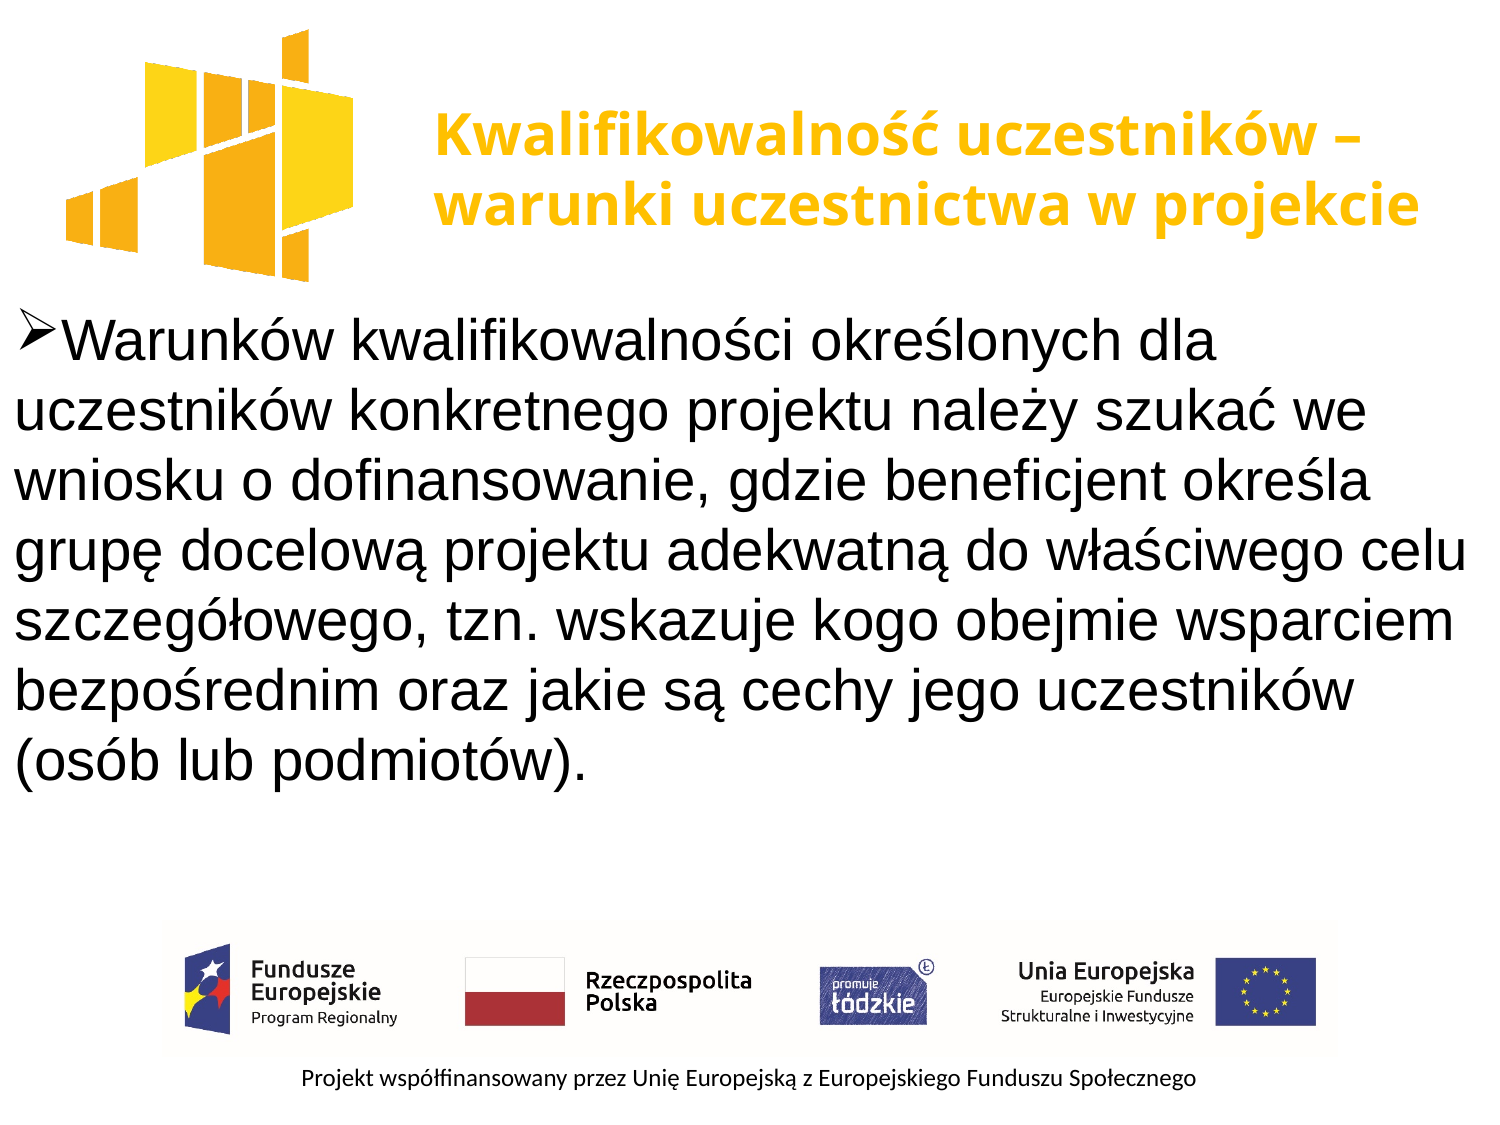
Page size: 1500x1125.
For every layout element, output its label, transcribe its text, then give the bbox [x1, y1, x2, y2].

picture [65, 28, 354, 282]
text_box [40, 870, 1464, 1079]
text_box Warunków kwalifikowalności określonych dla uczestników konkretnego projektu należy szukać we wniosku o dofinansowanie, gdzie beneficjent określa grupę docelową projektu adekwatną do właściwego celu szczegółowego, tzn. wskazuje kogo obejmie wsparciem bezpośrednim oraz jakie są cechy jego uczestników (osób lub podmiotów). [0, 294, 1500, 870]
text_box Kwalifikowalność uczestników – warunki uczestnictwa w projekcie [419, 89, 1464, 245]
